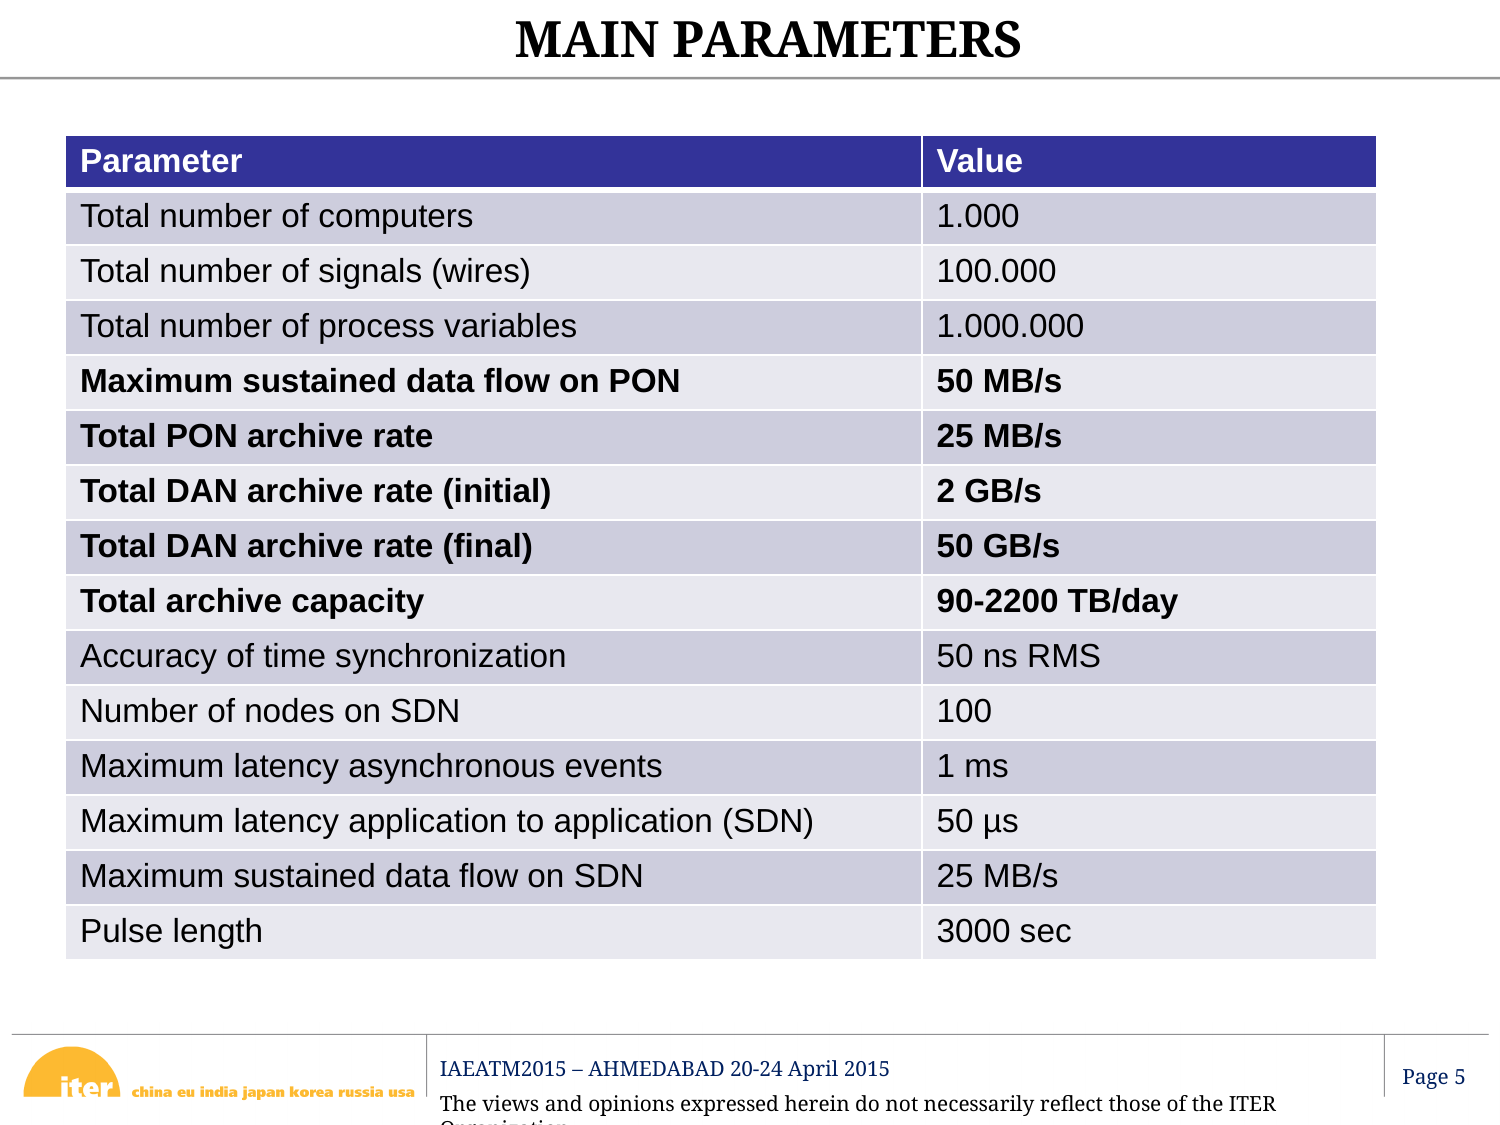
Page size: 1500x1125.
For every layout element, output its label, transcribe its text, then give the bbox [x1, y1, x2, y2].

table_cell Total number of signals (wires) [66, 246, 921, 299]
table_cell Total number of computers [66, 193, 921, 244]
table_header Value [923, 136, 1376, 187]
table_cell Total archive capacity [66, 576, 921, 629]
table_cell 2 GB/s [923, 466, 1376, 519]
table_cell Total DAN archive rate (initial) [66, 466, 921, 519]
table_header Parameter [66, 136, 921, 187]
table_cell 25 MB/s [923, 851, 1376, 904]
table_cell 1 ms [923, 741, 1376, 794]
table_cell Maximum latency asynchronous events [66, 741, 921, 794]
table_cell 1.000 [923, 193, 1376, 244]
table_cell 50 MB/s [923, 356, 1376, 409]
table_cell 100 [923, 686, 1376, 739]
table_cell Pulse length [66, 906, 921, 959]
text_box MAIN PARAMETERS [499, 0, 1055, 75]
table_cell 3000 sec [923, 906, 1376, 959]
table_cell Total number of process variables [66, 301, 921, 354]
table_cell 50 GB/s [923, 521, 1376, 574]
table_cell 90-2200 TB/day [923, 576, 1376, 629]
table_cell 50 µs [923, 796, 1376, 849]
table_cell 100.000 [923, 246, 1376, 299]
table_cell Accuracy of time synchronization [66, 631, 921, 684]
table_cell Maximum sustained data flow on SDN [66, 851, 921, 904]
table_cell Total DAN archive rate (final) [66, 521, 921, 574]
table_cell 1.000.000 [923, 301, 1376, 354]
table_cell 50 ns RMS [923, 631, 1376, 684]
table_cell Number of nodes on SDN [66, 686, 921, 739]
table_cell Maximum sustained data flow on PON [66, 356, 921, 409]
table_cell Maximum latency application to application (SDN) [66, 796, 921, 849]
picture [0, 1022, 1500, 1125]
table_cell Total PON archive rate [66, 411, 921, 464]
table_cell 25 MB/s [923, 411, 1376, 464]
